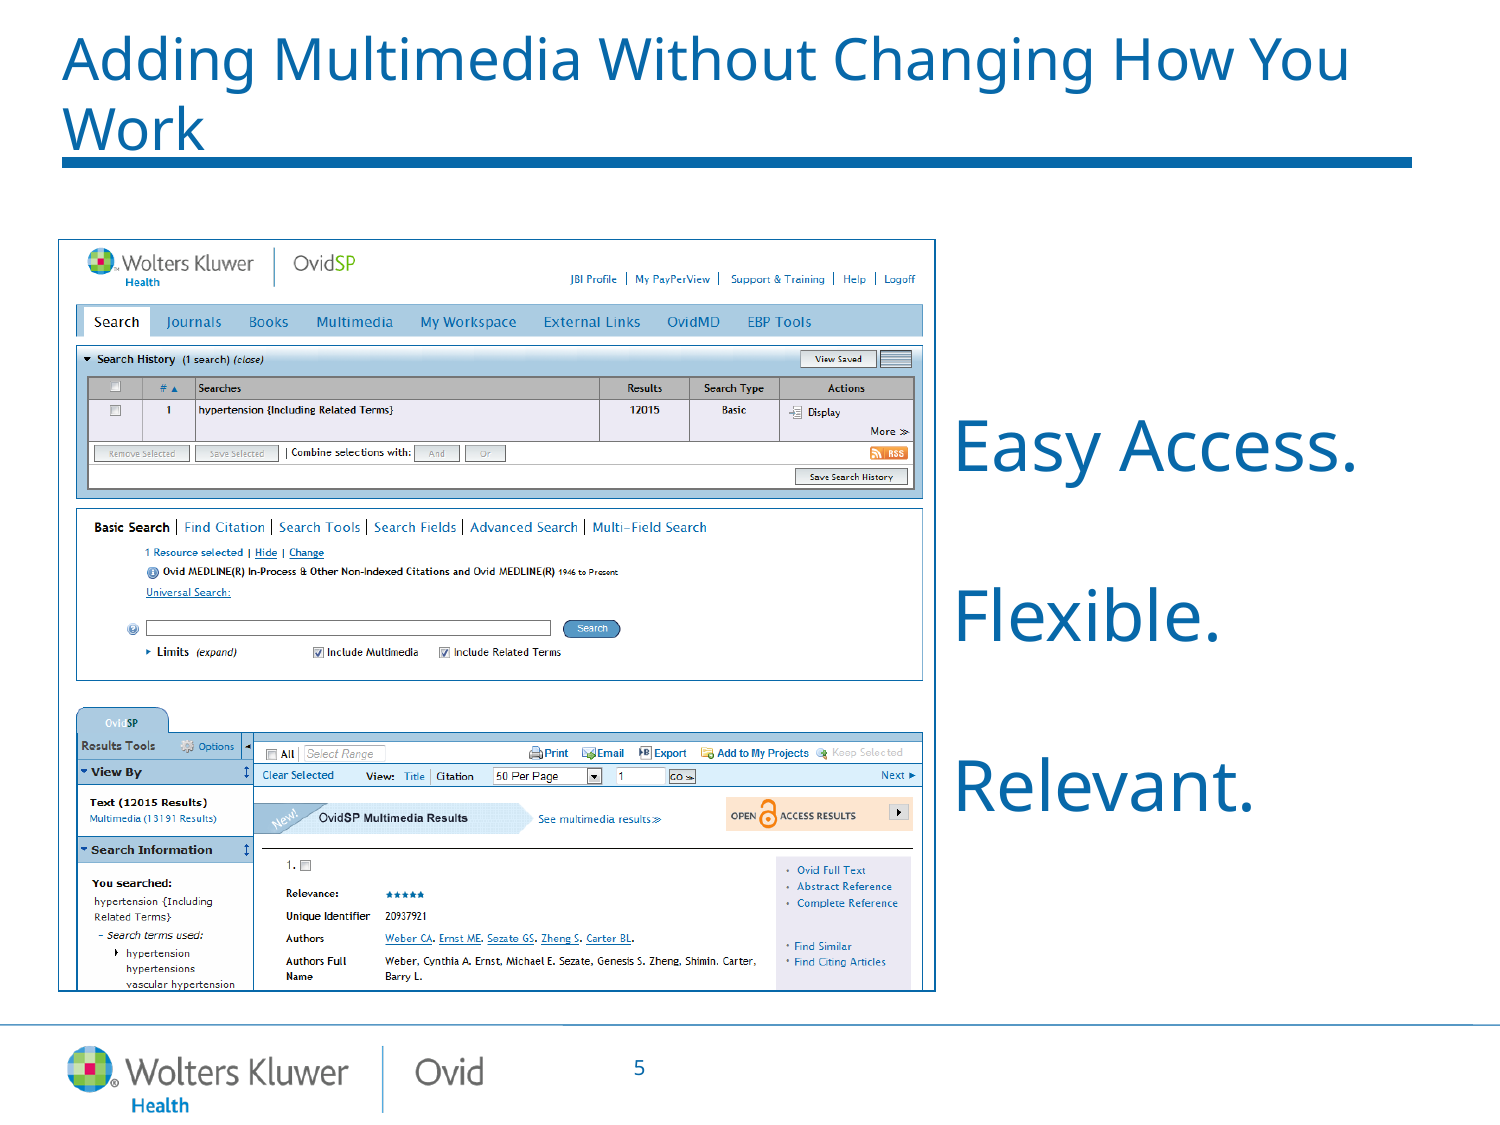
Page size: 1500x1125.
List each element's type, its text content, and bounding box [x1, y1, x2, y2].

picture [58, 240, 935, 991]
text_box Easy Access. Flexible. Relevant. [938, 393, 1500, 833]
title Adding Multimedia Without Changing How You Work [31, 33, 1451, 151]
picture [62, 1044, 488, 1113]
